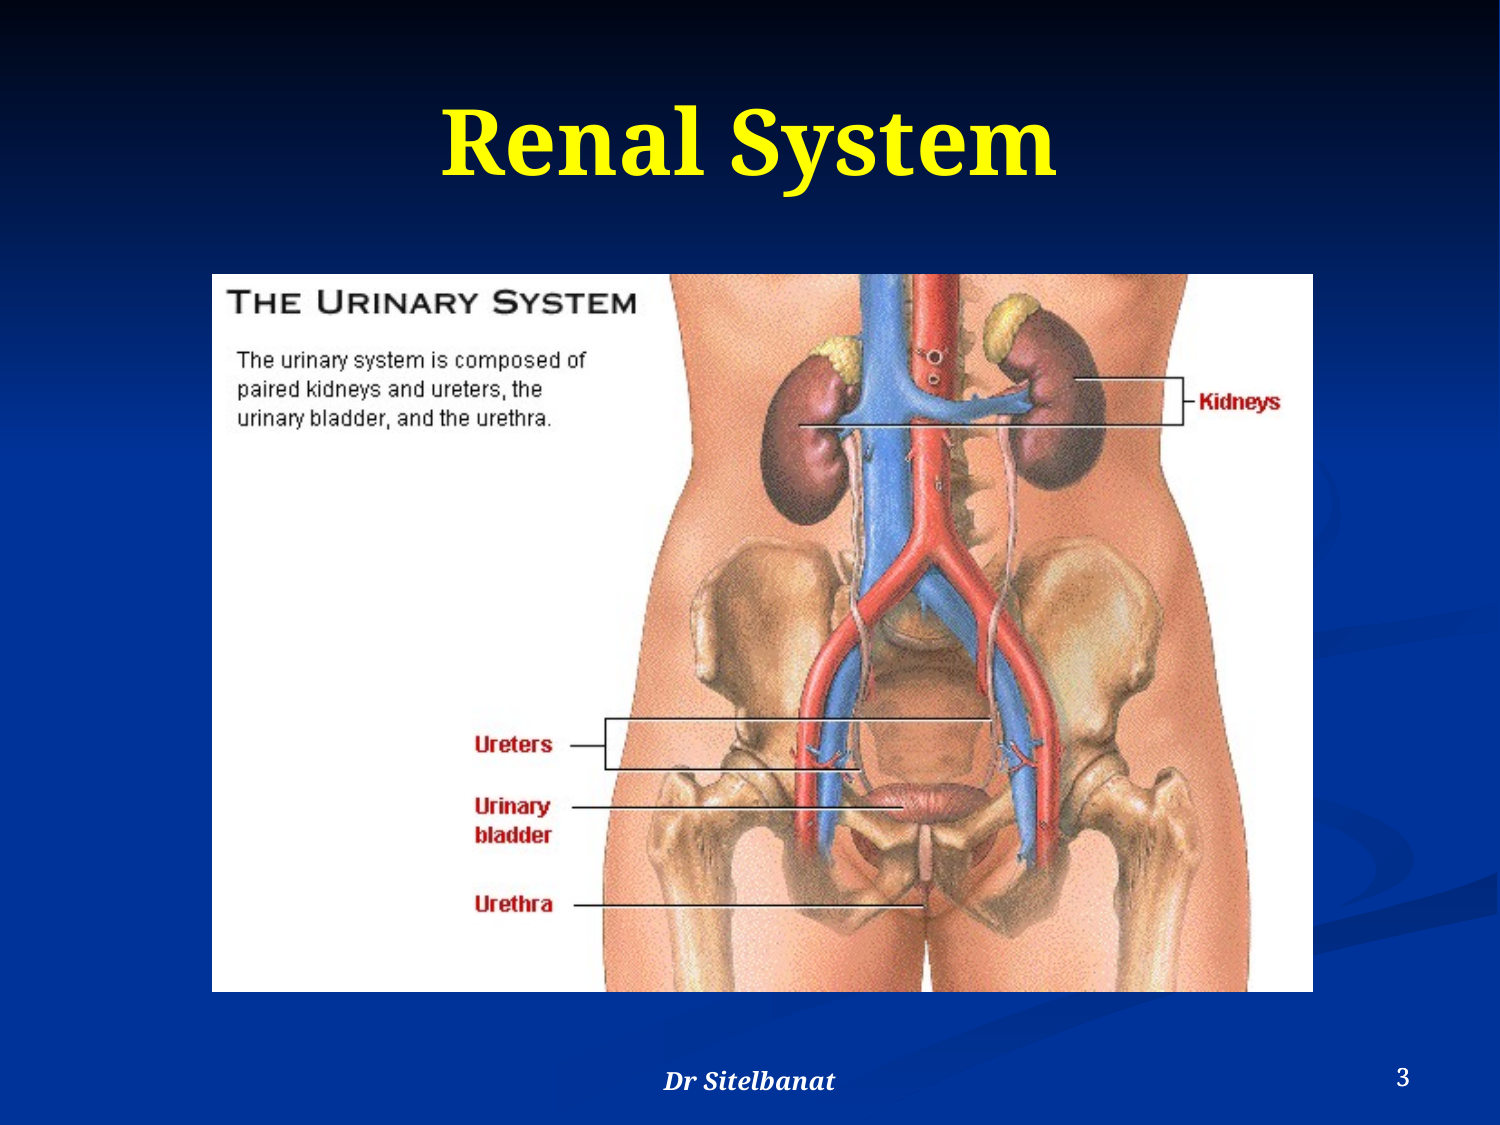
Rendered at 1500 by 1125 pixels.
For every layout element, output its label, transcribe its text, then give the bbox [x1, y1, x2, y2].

text_box 3 [1074, 1025, 1425, 1104]
footer Dr Sitelbanat [512, 1024, 988, 1104]
title Renal System [74, 44, 1426, 233]
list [212, 274, 1313, 992]
